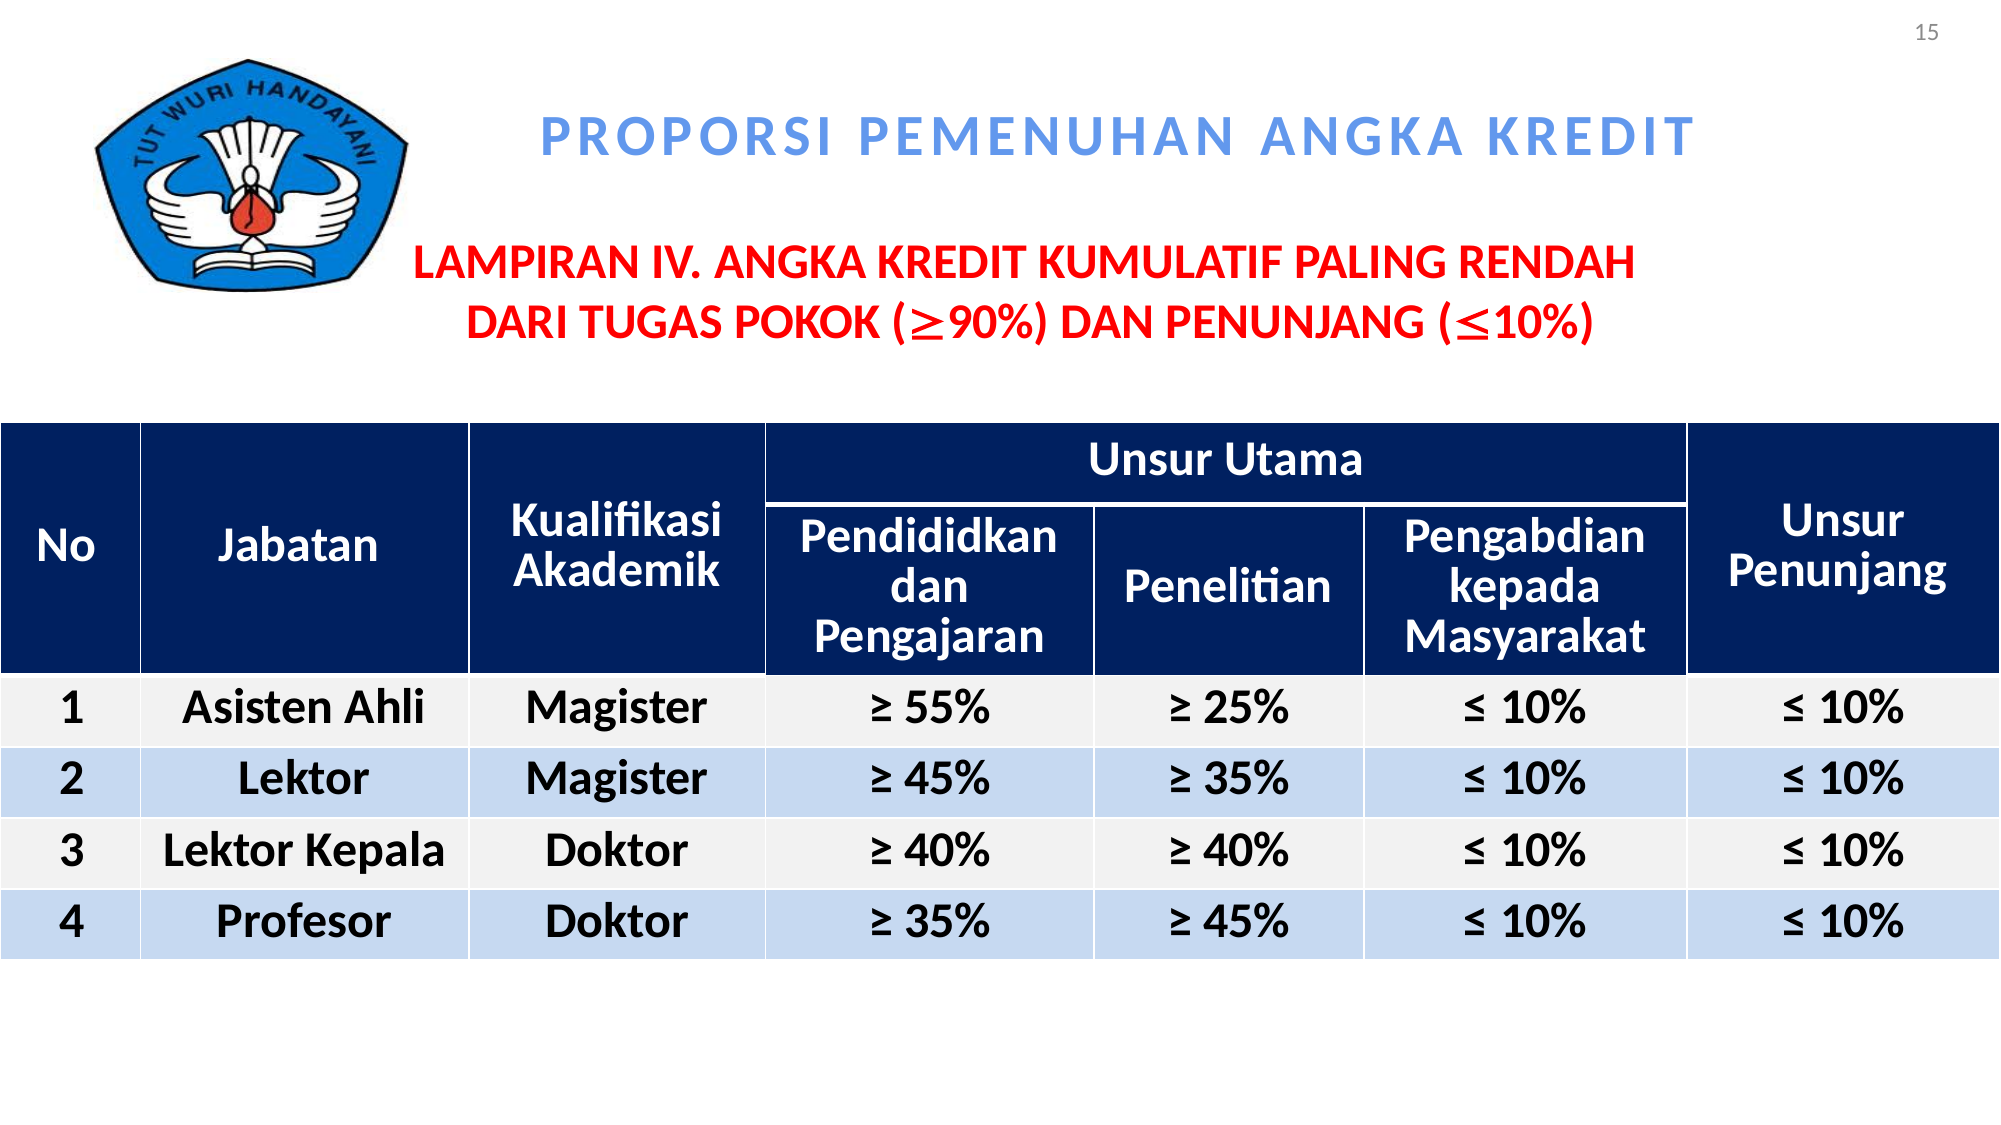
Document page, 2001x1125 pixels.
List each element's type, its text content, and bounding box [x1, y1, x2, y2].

table_cell ≥ 40% [766, 819, 1093, 888]
table_header Unsur Penunjang [1688, 423, 1999, 673]
table_cell ≥ 35% [1095, 748, 1363, 817]
table_cell Pendididkan dan Pengajaran [766, 507, 1093, 675]
table_cell ≤ 10% [1688, 819, 1999, 888]
table_cell ≥ 45% [1095, 890, 1363, 959]
table_cell 1 [1, 678, 140, 746]
table_cell 4 [1, 890, 140, 959]
table_cell 3 [1, 819, 140, 888]
table_cell ≤ 10% [1688, 748, 1999, 817]
table_cell Doktor [470, 890, 765, 959]
table_cell 2 [1, 748, 140, 817]
table_cell Pengabdian kepada Masyarakat [1365, 507, 1686, 675]
table_cell ≥ 45% [766, 748, 1093, 817]
table_cell Asisten Ahli [141, 678, 468, 746]
table_header No [1, 423, 140, 673]
table_cell Doktor [470, 819, 765, 888]
table_header Jabatan [141, 423, 468, 673]
table_cell ≥ 40% [1095, 819, 1363, 888]
table_cell ≤ 10% [1365, 676, 1686, 746]
table_cell ≥ 25% [1095, 676, 1363, 746]
text_box LAMPIRAN IV. ANGKA KREDIT KUMULATIF PALING RENDAH DARI TUGAS POKOK (90%) DAN PENUNJANG (10%) [139, 212, 1923, 366]
table_cell Profesor [141, 890, 468, 959]
table_cell ≤ 10% [1688, 678, 1999, 746]
slide_number 15 [1788, 0, 1955, 61]
table_cell ≤ 10% [1365, 890, 1686, 959]
table_cell ≥ 35% [766, 890, 1093, 959]
table_cell Lektor Kepala [141, 819, 468, 888]
text_box PROPORSI PEMENUHAN ANGKA KREDIT [421, 89, 1813, 174]
table_cell Magister [470, 678, 765, 746]
table_header Kualifikasi Akademik [470, 423, 765, 673]
table_cell ≤ 10% [1688, 890, 1999, 959]
table_cell Magister [470, 748, 765, 817]
picture [93, 58, 411, 294]
table_cell ≤ 10% [1365, 748, 1686, 817]
table_header Unsur Utama [766, 423, 1686, 502]
table_cell Lektor [141, 748, 468, 817]
table_cell ≤ 10% [1365, 819, 1686, 888]
table_cell Penelitian [1095, 507, 1363, 675]
table_cell ≥ 55% [766, 676, 1093, 746]
